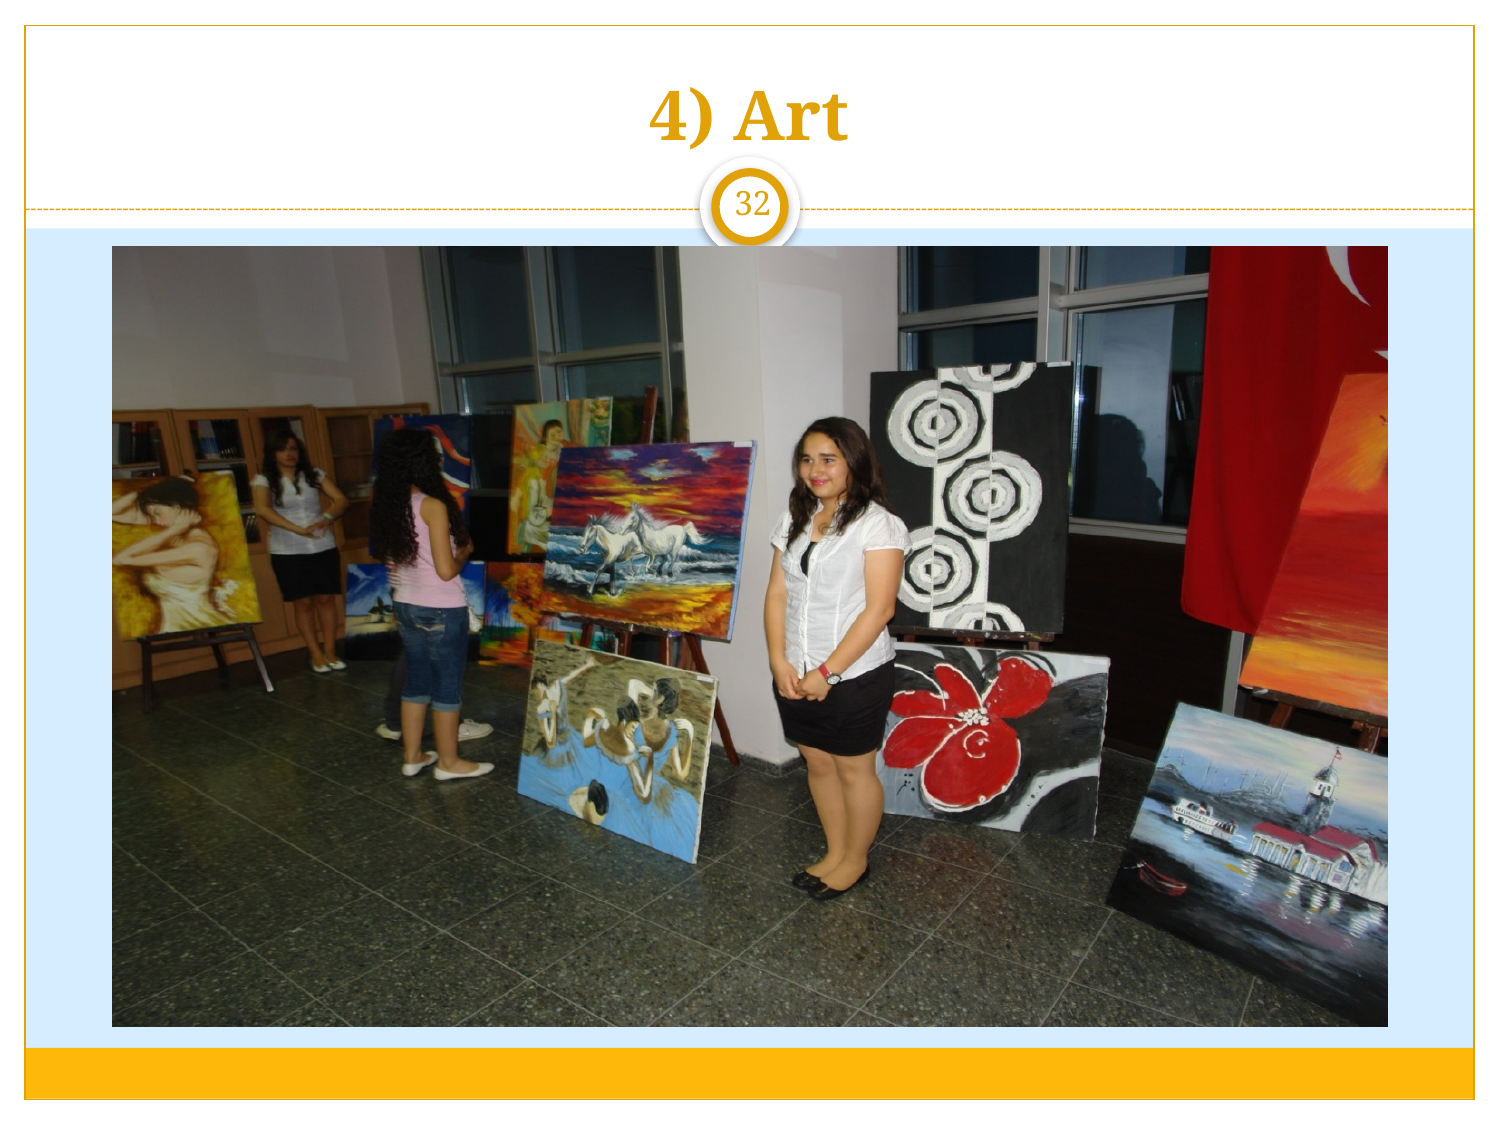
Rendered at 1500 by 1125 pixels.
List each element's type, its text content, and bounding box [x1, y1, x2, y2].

slide_number 32 [715, 168, 791, 241]
title 4) Art [49, 37, 1450, 162]
picture [111, 245, 1389, 1028]
